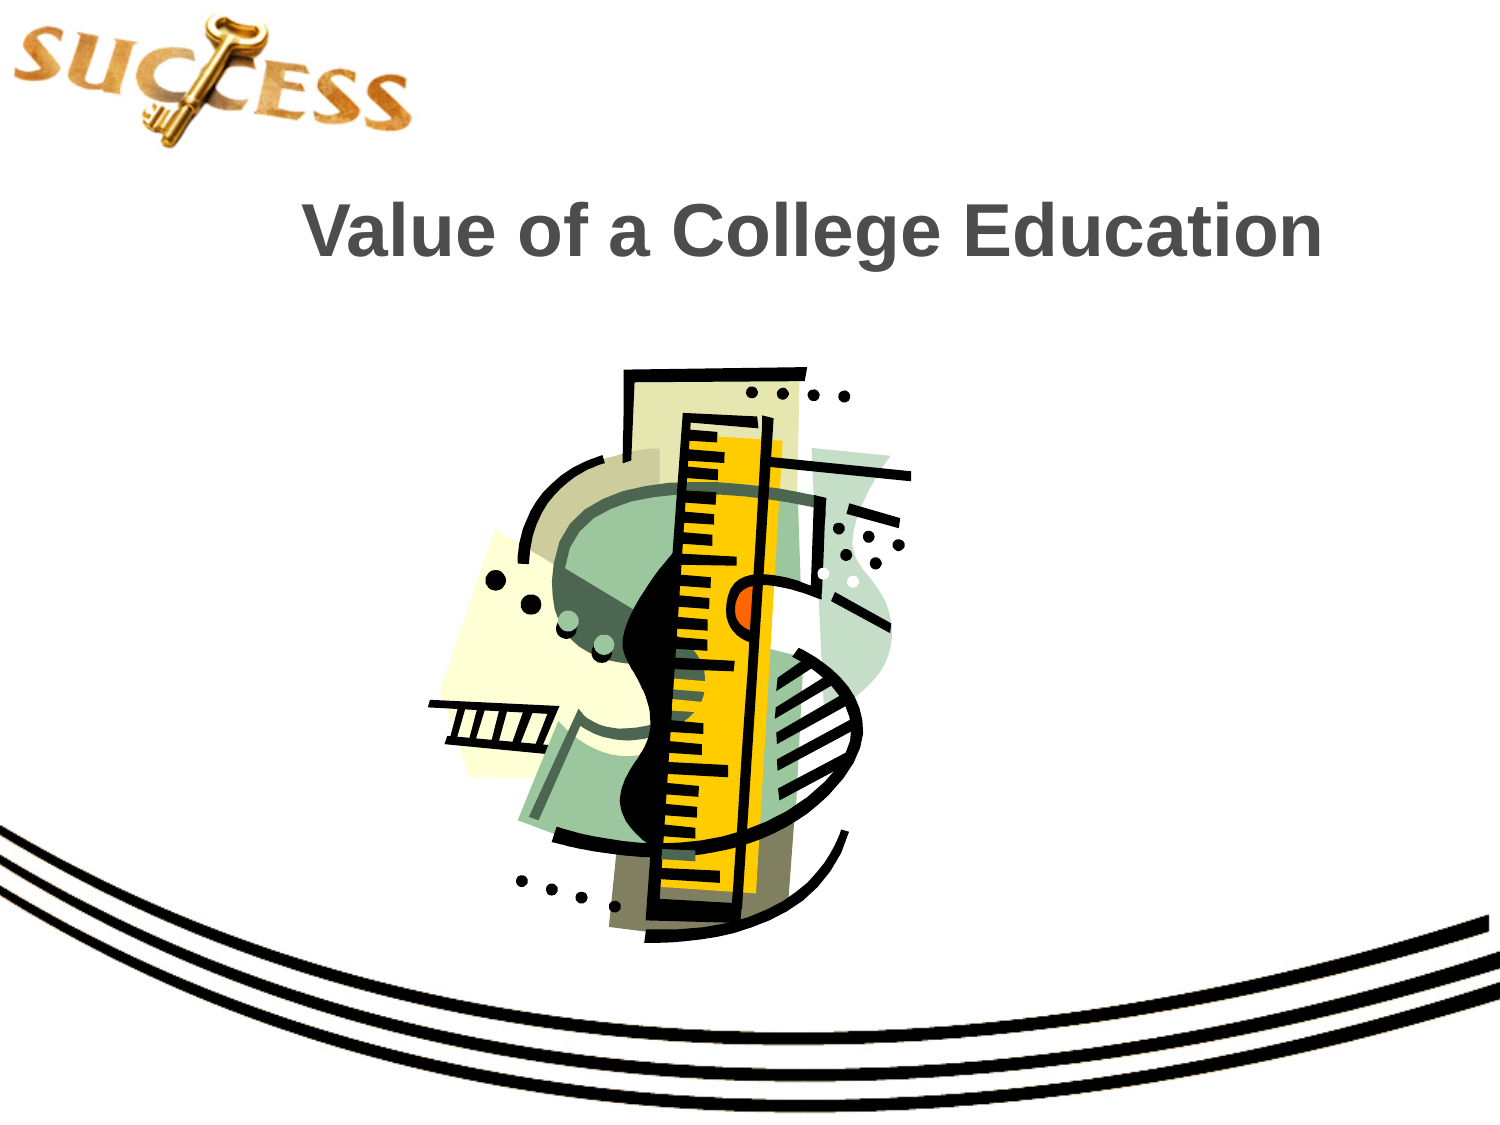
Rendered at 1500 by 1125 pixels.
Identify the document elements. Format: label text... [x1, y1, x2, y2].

picture [0, 0, 1500, 1125]
title Value of a College Education [123, 184, 1341, 268]
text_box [427, 359, 919, 951]
